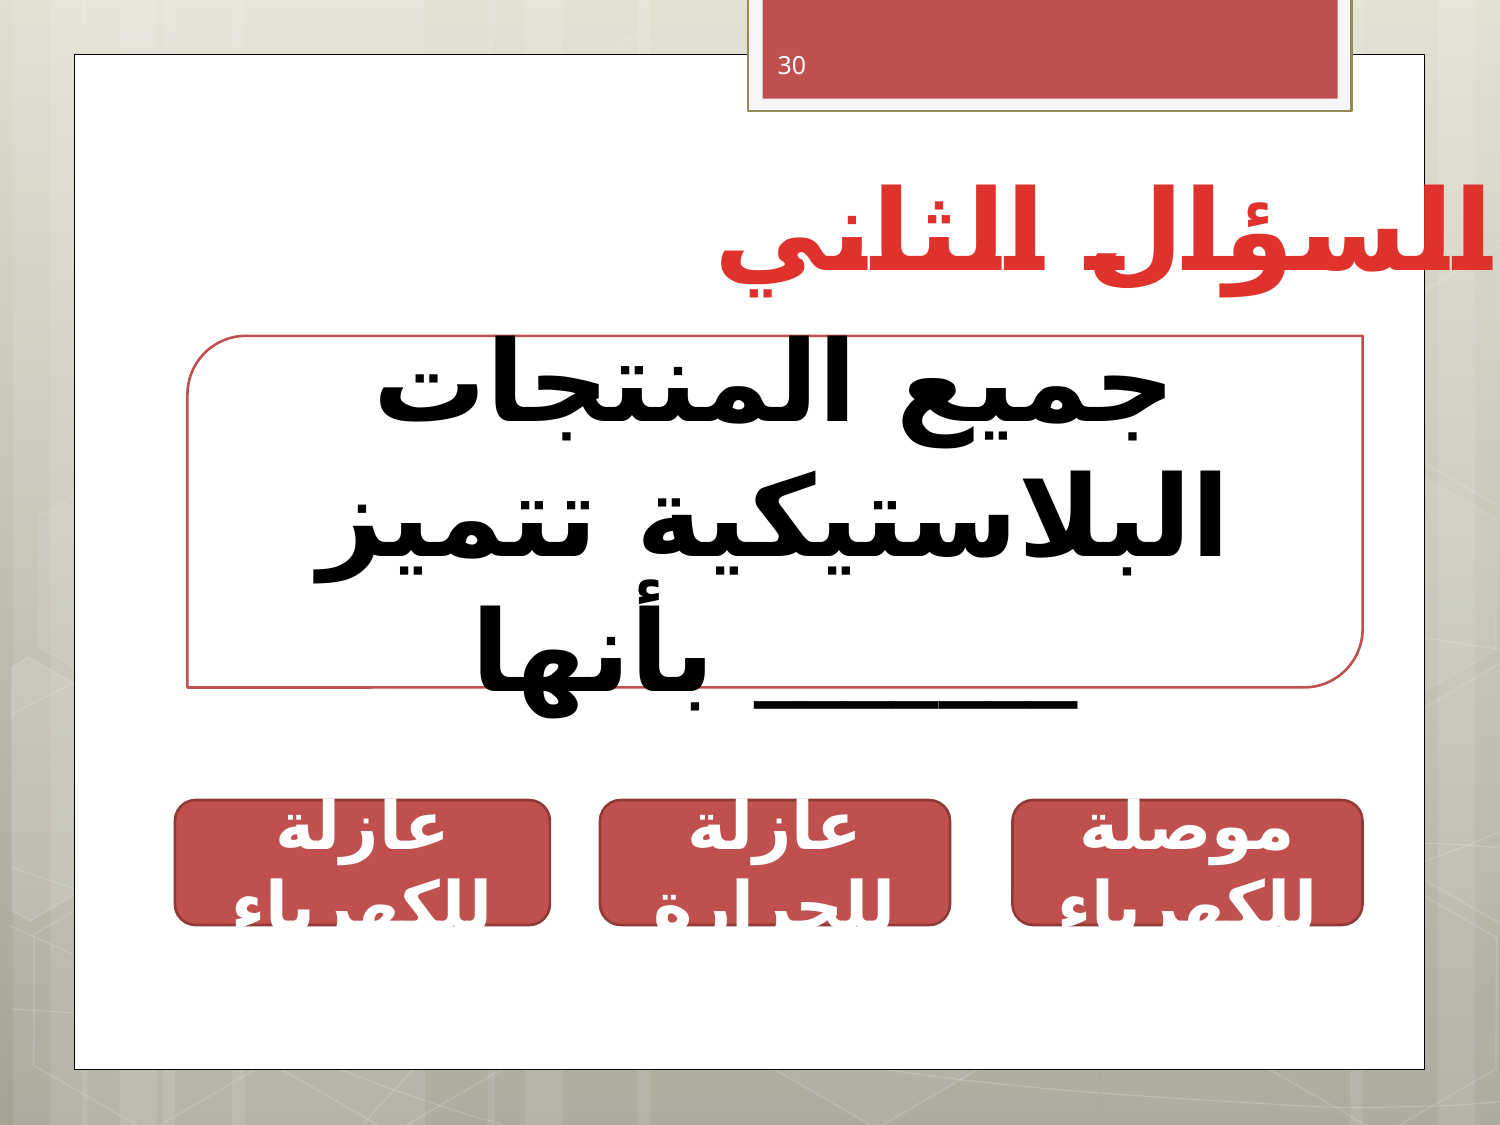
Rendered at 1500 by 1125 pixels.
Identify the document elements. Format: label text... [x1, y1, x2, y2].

text_box عازلة للكهرباء [173, 798, 552, 927]
text_box جميع المنتجات البلاستيكية تتميز بأنها _______ [186, 334, 1364, 689]
text_box موصلة للكهرباء [1011, 798, 1364, 927]
slide_number 30 [762, 36, 982, 97]
text_box السؤال الثاني: [699, 149, 1500, 300]
text_box عازلة للحرارة [598, 798, 952, 927]
